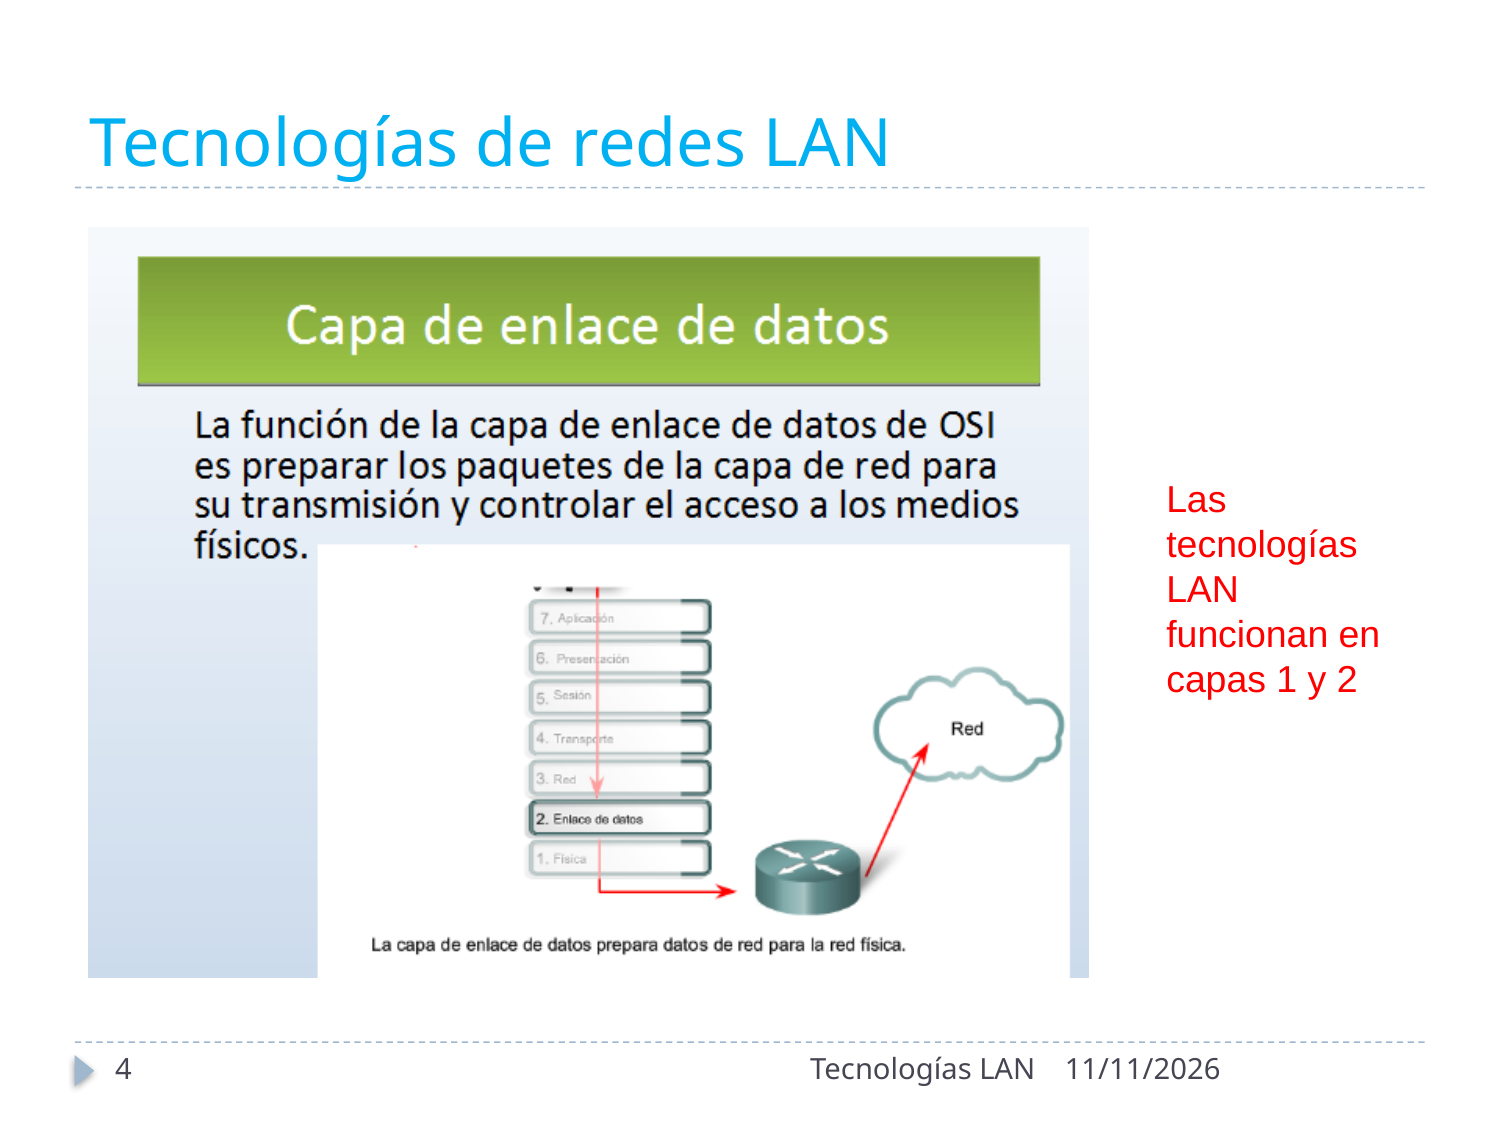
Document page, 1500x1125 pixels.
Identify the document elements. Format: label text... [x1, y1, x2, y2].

title Tecnologías de redes LAN [75, 24, 1425, 188]
footer Tecnologías LAN [475, 1042, 1051, 1103]
slide_number 4 [100, 1042, 426, 1103]
text_box Las tecnologías LAN funcionan en capas 1 y 2 [1151, 467, 1412, 708]
picture [88, 227, 1089, 978]
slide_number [1051, 1042, 1426, 1103]
